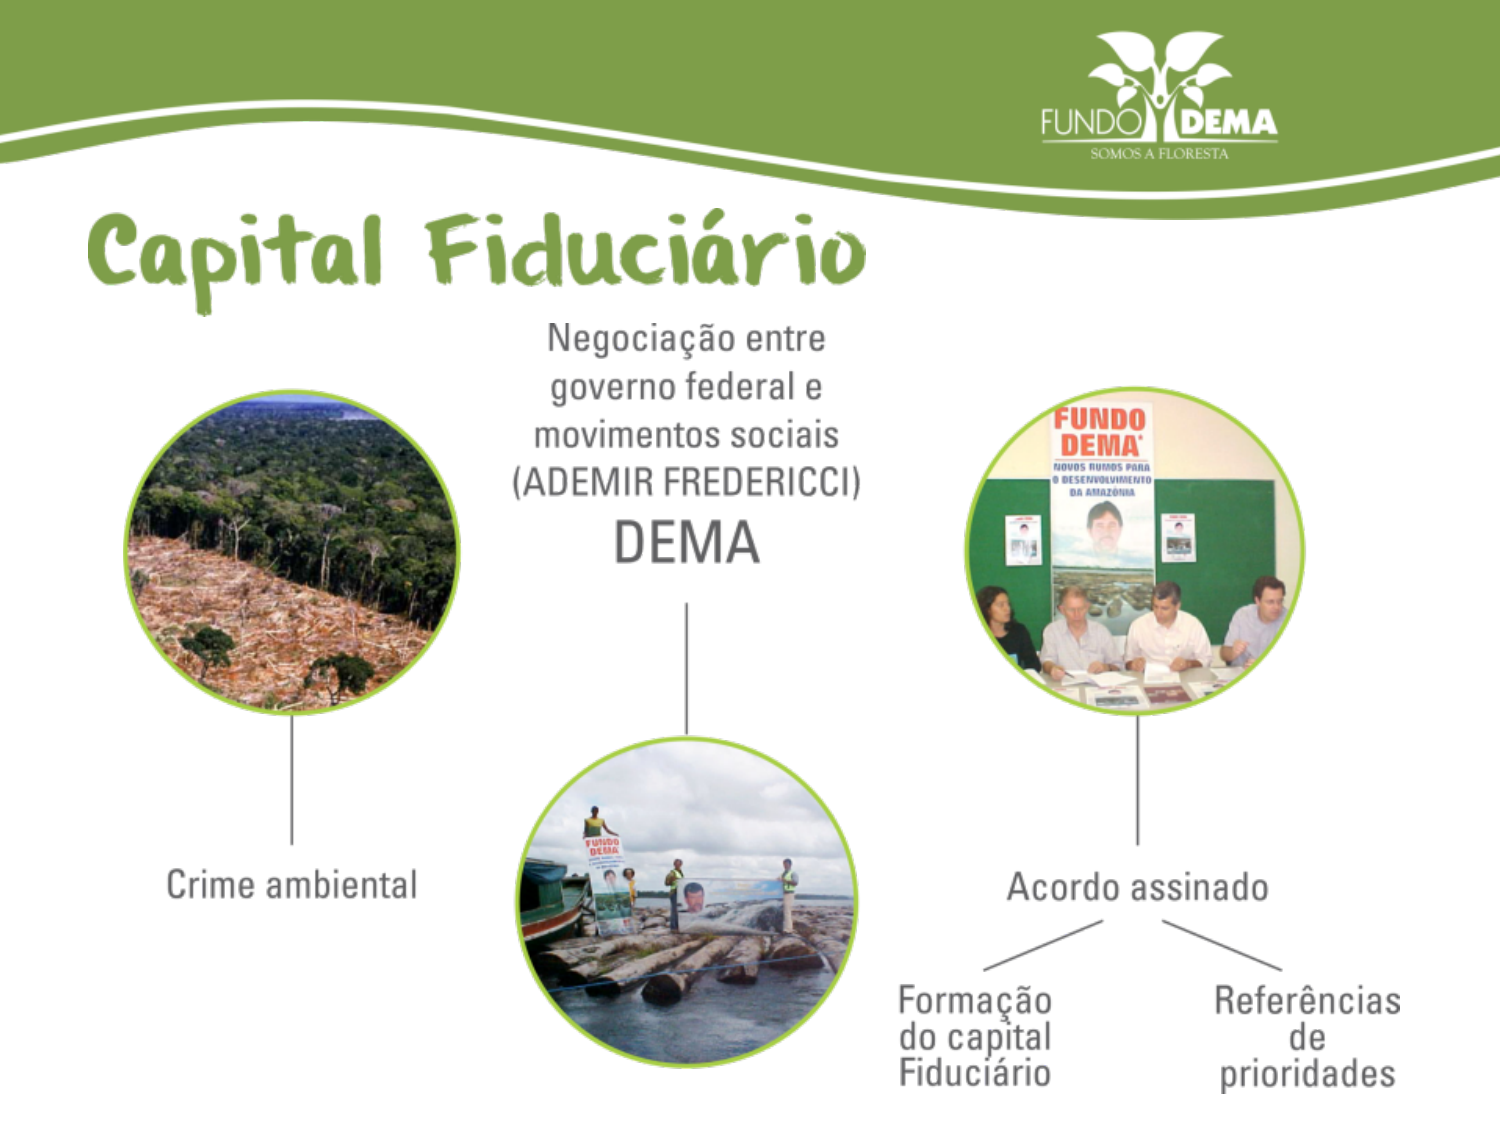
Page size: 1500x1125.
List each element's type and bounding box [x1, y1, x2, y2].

picture [0, 0, 1500, 317]
picture [123, 323, 1400, 1095]
